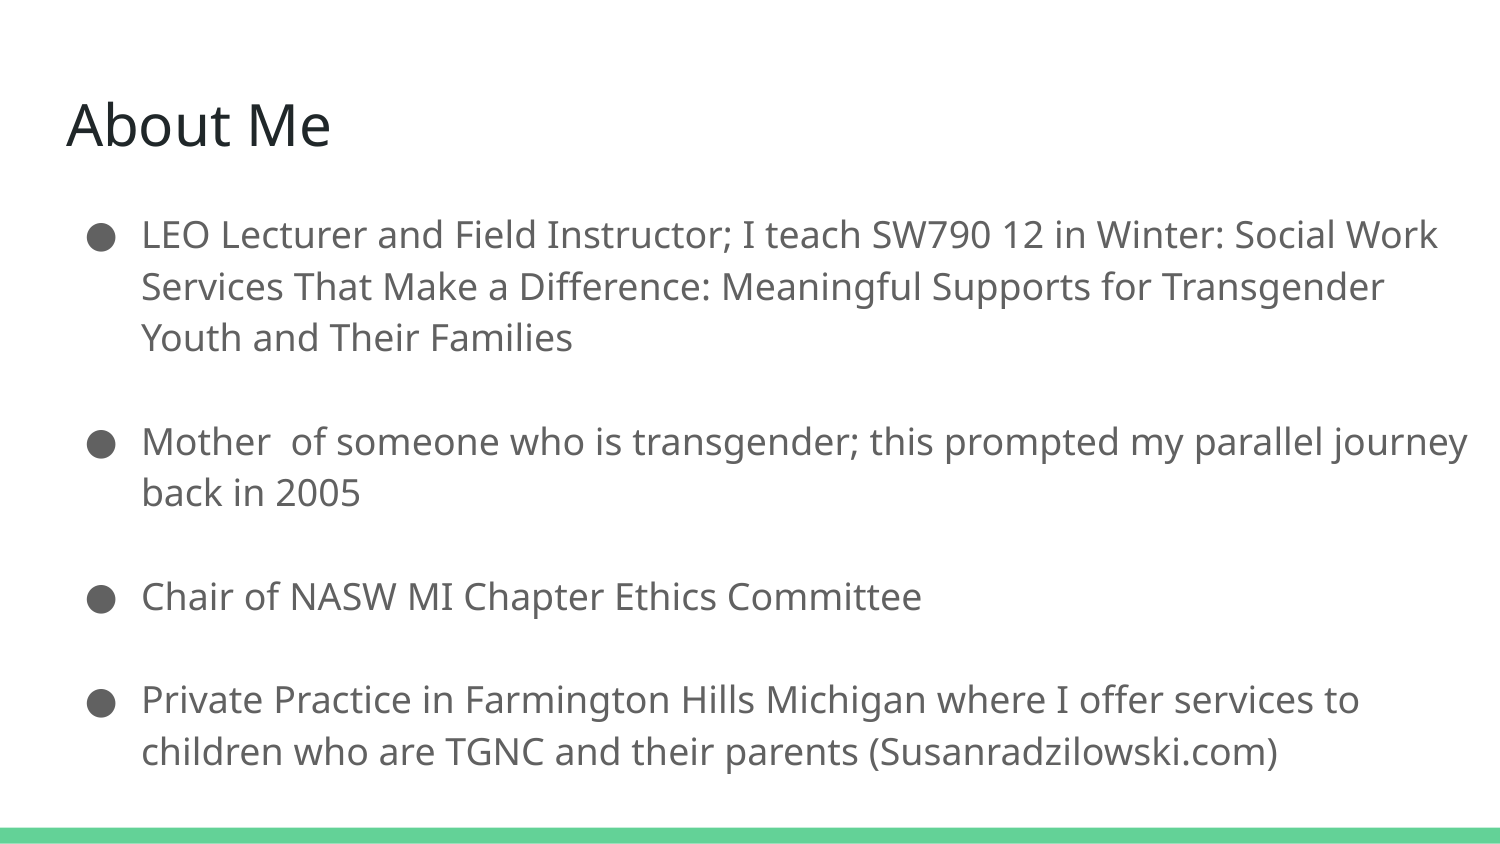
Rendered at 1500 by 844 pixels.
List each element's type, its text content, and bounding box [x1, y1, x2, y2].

title About Me [51, 72, 1449, 167]
list LEO Lecturer and Field Instructor; I teach SW790 12 in Winter: Social Work Services That Make a Difference: Meaningful Supports for Transgender Youth and Their Families Mother of someone who is transgender; this prompted my parallel journey back in 2005 Chair of NASW MI Chapter Ethics Committee Private Practice in Farmington Hills Michigan where I offer services to children who are TGNC and their parents (Susanradzilowski.com) [51, 189, 1500, 803]
